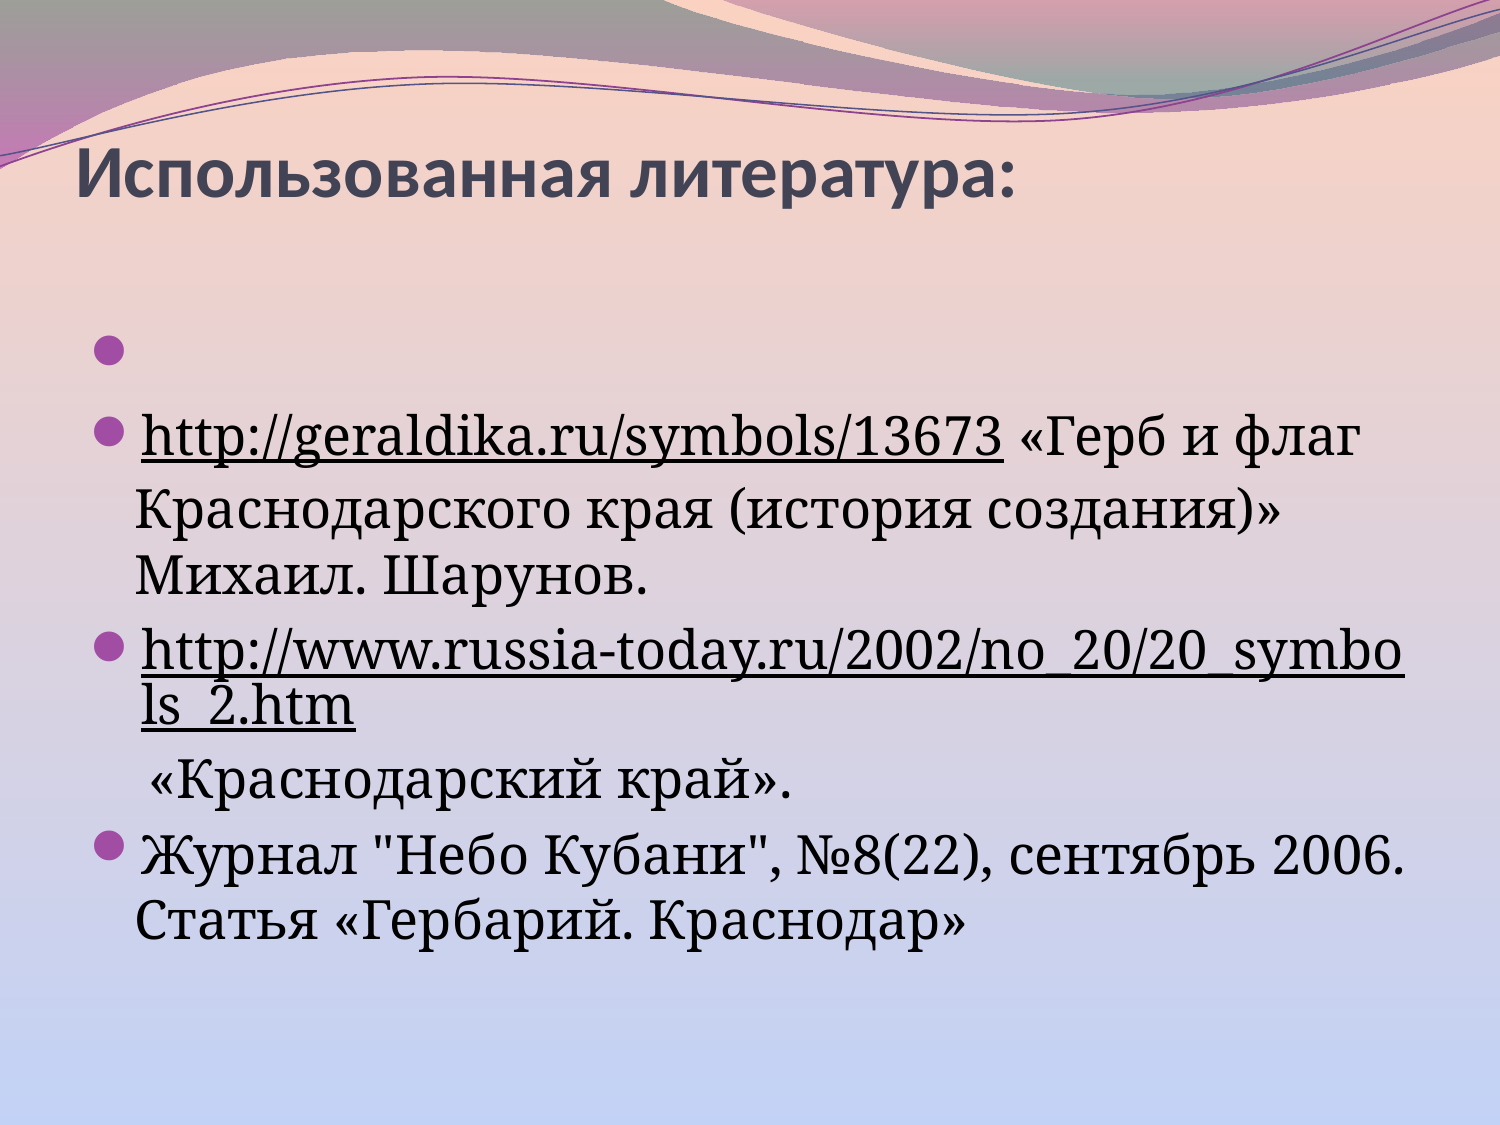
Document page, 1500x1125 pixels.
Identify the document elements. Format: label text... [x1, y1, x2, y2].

title Использованная литература: [75, 115, 1425, 303]
list http://geraldika.ru/symbols/13673 «Герб и флаг Краснодарского края (история создания)» Михаил. Шарунов. http://www.russia-today.ru/2002/no_20/20_symbols_2.htm «Краснодарский край». Журнал "Небо Кубани", №8(22), сентябрь 2006. Статья «Гербарий. Краснодар» [75, 317, 1425, 1038]
